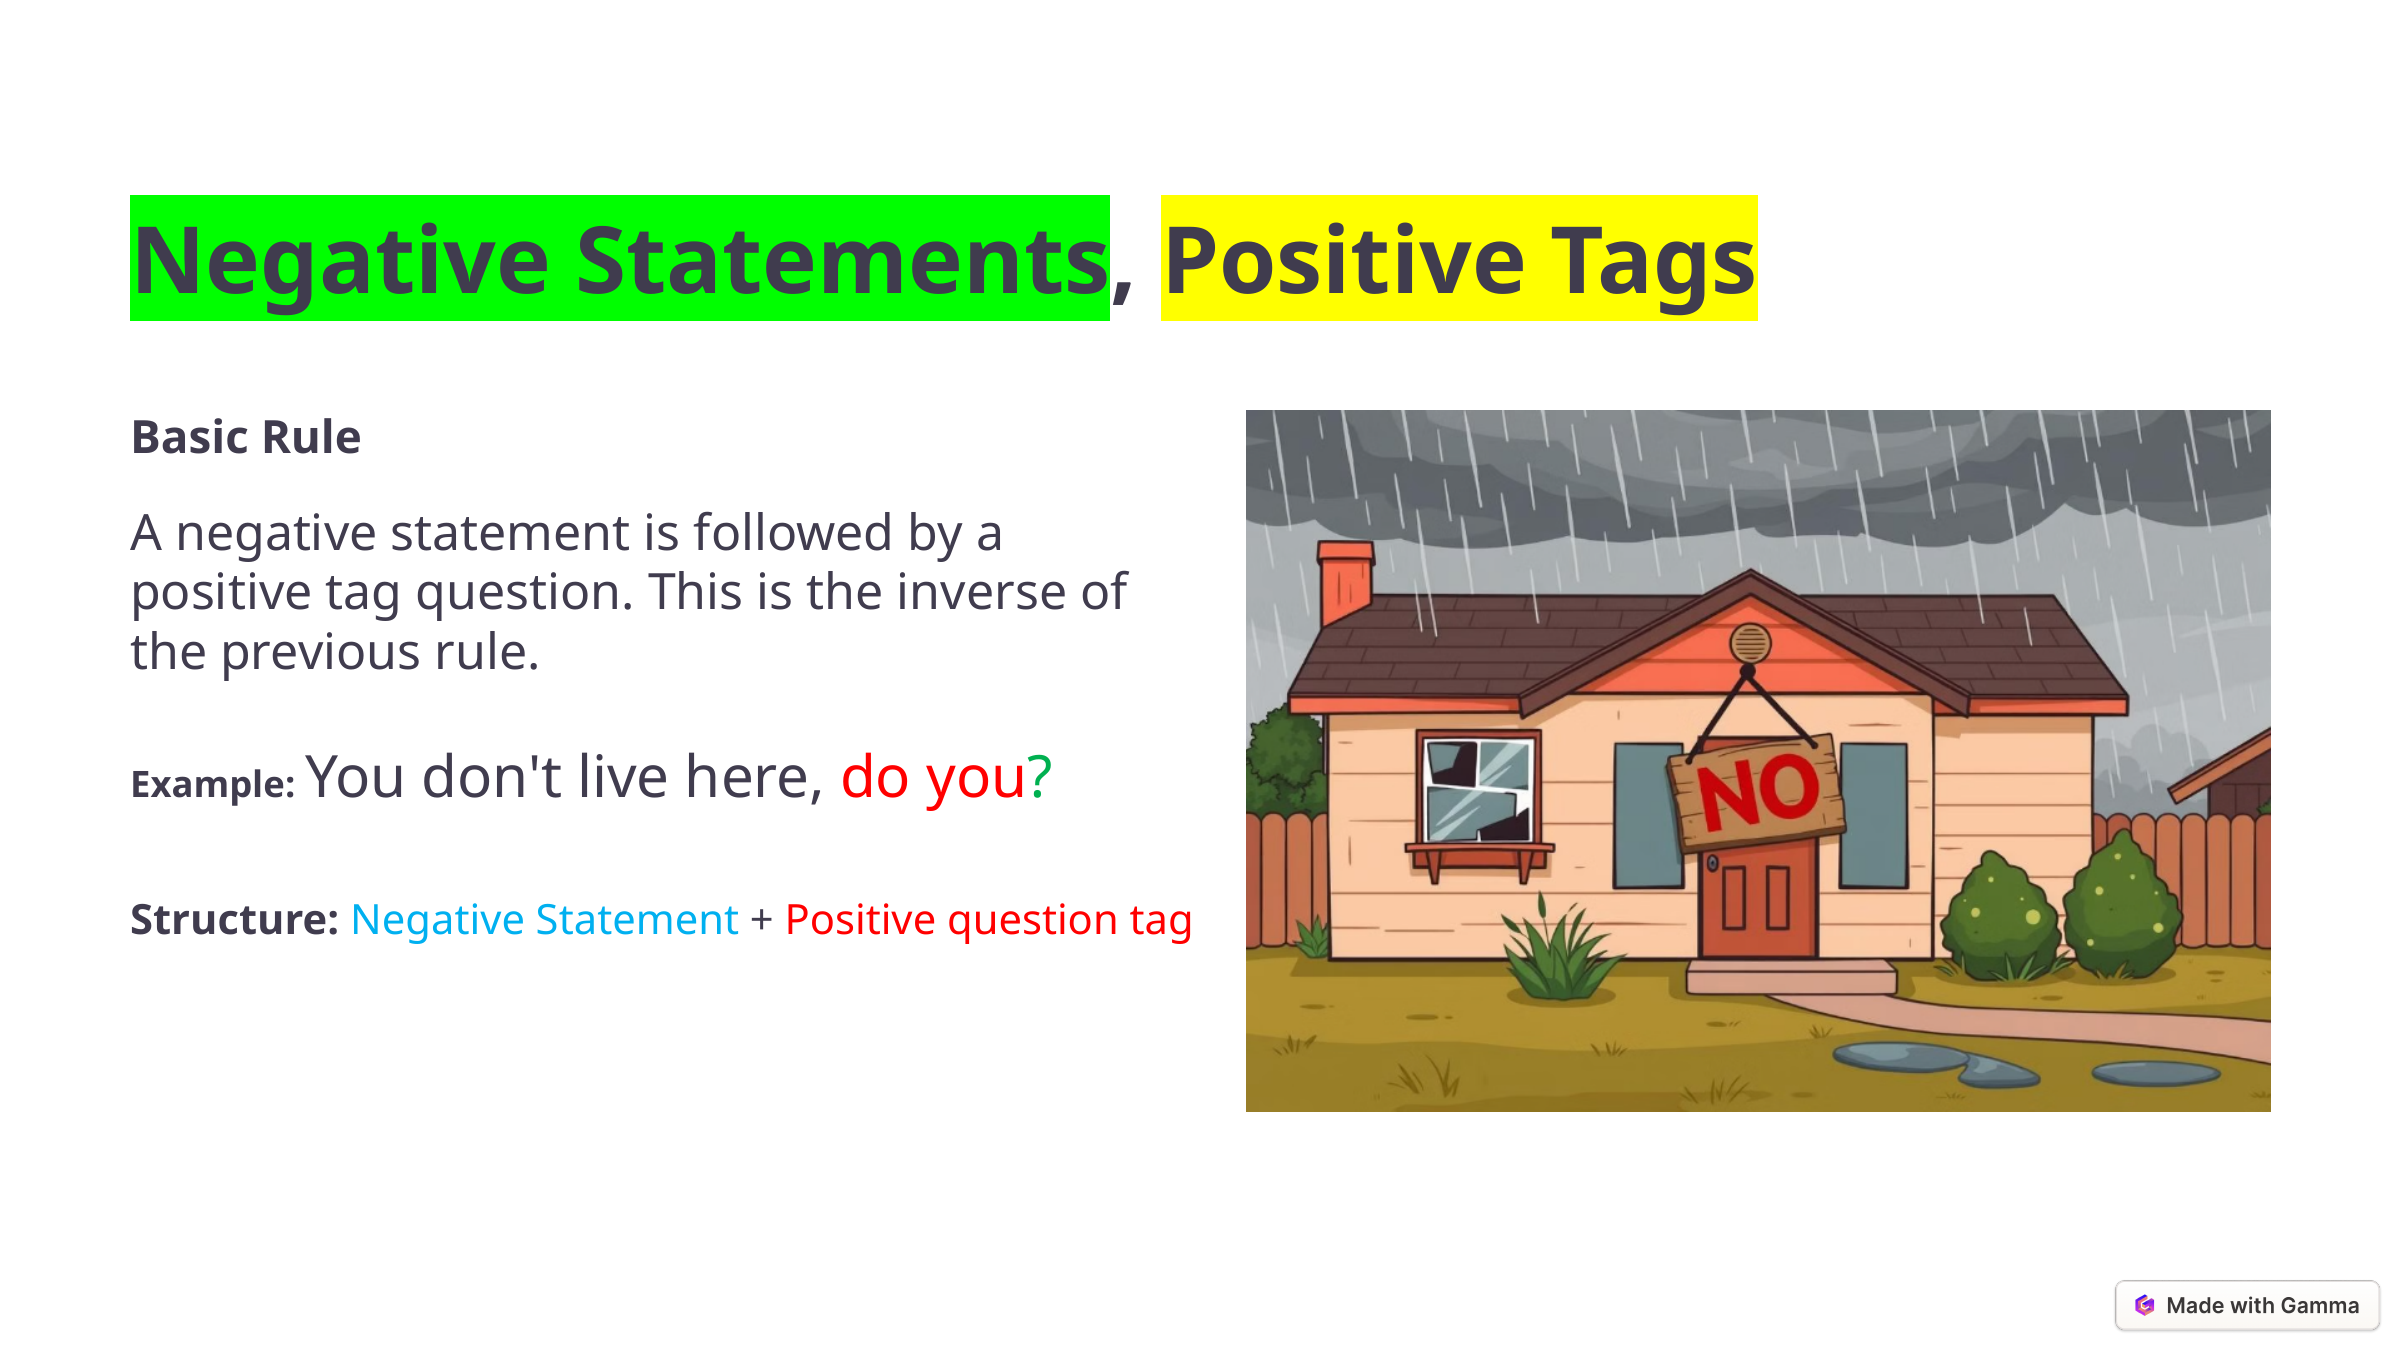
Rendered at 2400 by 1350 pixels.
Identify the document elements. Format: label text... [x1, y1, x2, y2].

picture [2106, 1271, 2389, 1339]
text_box A negative statement is followed by a positive tag question. This is the inverse of the previous rule. [130, 501, 1155, 621]
text_box Structure: Negative Statement + Positive question tag [130, 883, 1155, 943]
text_box Example: You don't live here, do you? [130, 749, 1155, 809]
text_box Negative Statements, Positive Tags [130, 196, 1735, 313]
text_box Basic Rule [130, 405, 596, 464]
picture [1246, 410, 2271, 1112]
